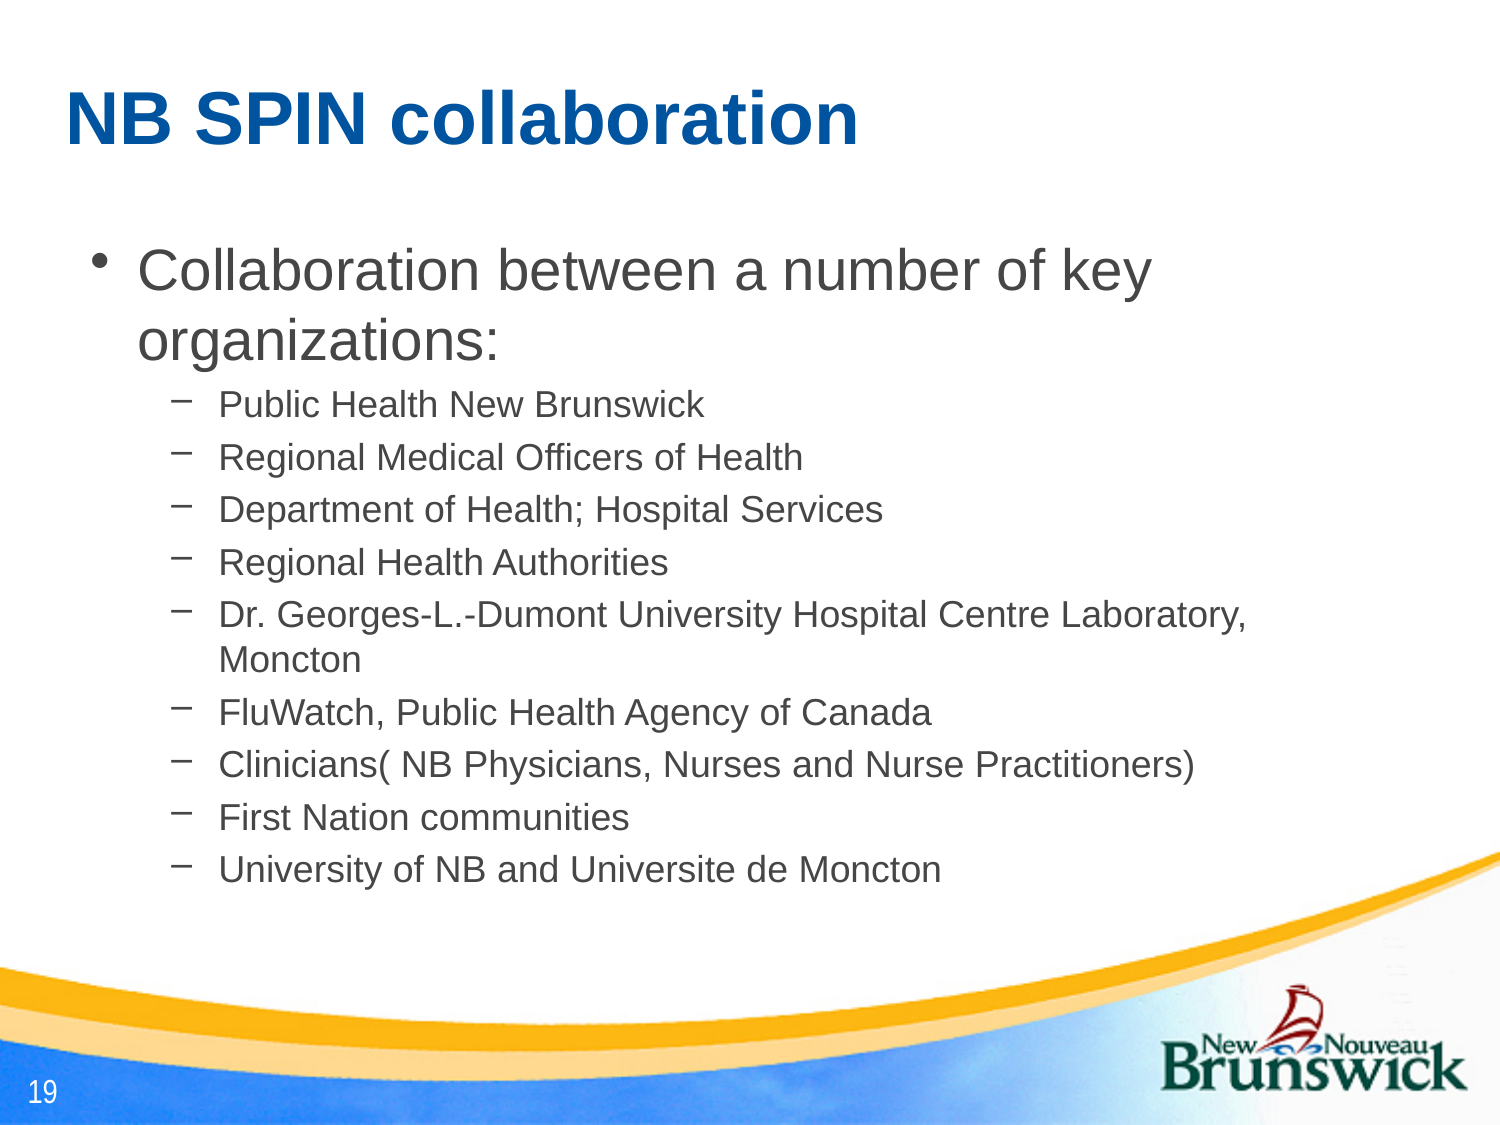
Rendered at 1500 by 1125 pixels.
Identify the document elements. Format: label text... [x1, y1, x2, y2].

slide_number 19 [12, 1062, 363, 1125]
title NB SPIN collaboration [49, 62, 1382, 234]
list Collaboration between a number of key organizations: Public Health New Brunswick Regional Medical Officers of Health Department of Health; Hospital Services Regional Health Authorities Dr. Georges-L.-Dumont University Hospital Centre Laboratory, Moncton FluWatch, Public Health Agency of Canada Clinicians( NB Physicians, Nurses and Nurse Practitioners) First Nation communities University of NB and Universite de Moncton [74, 224, 1401, 1001]
picture [0, 823, 1500, 1125]
